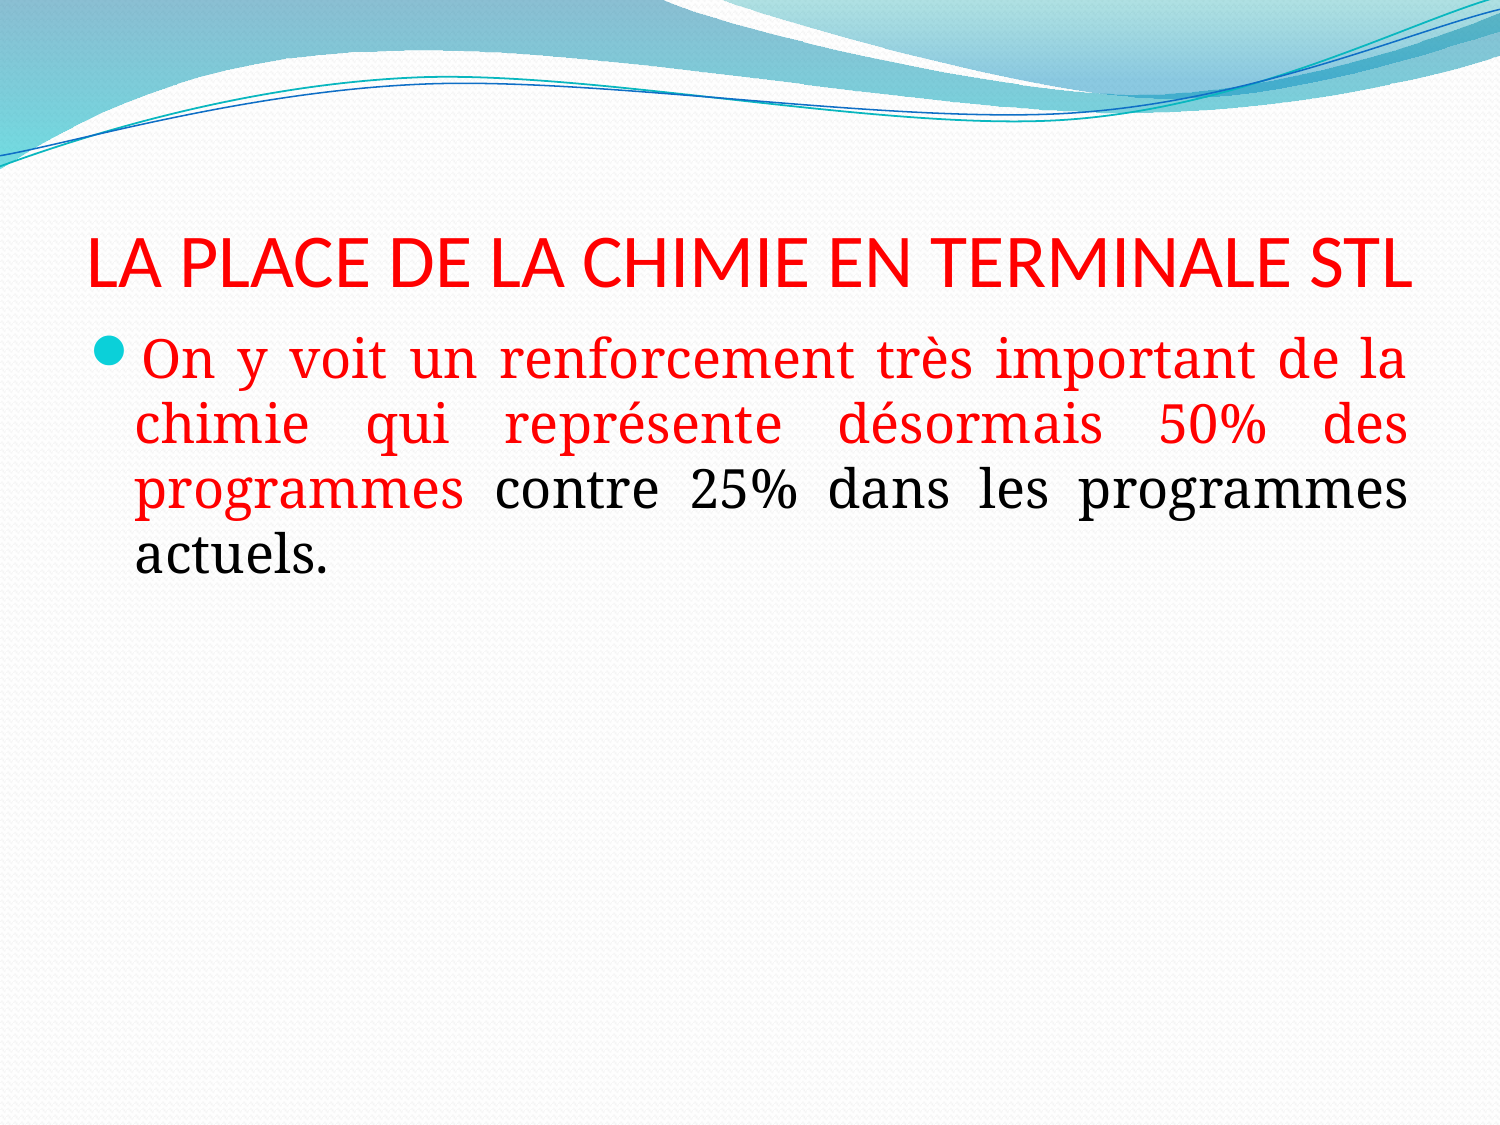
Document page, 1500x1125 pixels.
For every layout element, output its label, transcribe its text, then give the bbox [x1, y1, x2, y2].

title LA PLACE DE LA CHIMIE EN TERMINALE STL [75, 115, 1425, 303]
list On y voit un renforcement très important de la chimie qui représente désormais 50% des programmes contre 25% dans les programmes actuels. [75, 317, 1425, 1038]
